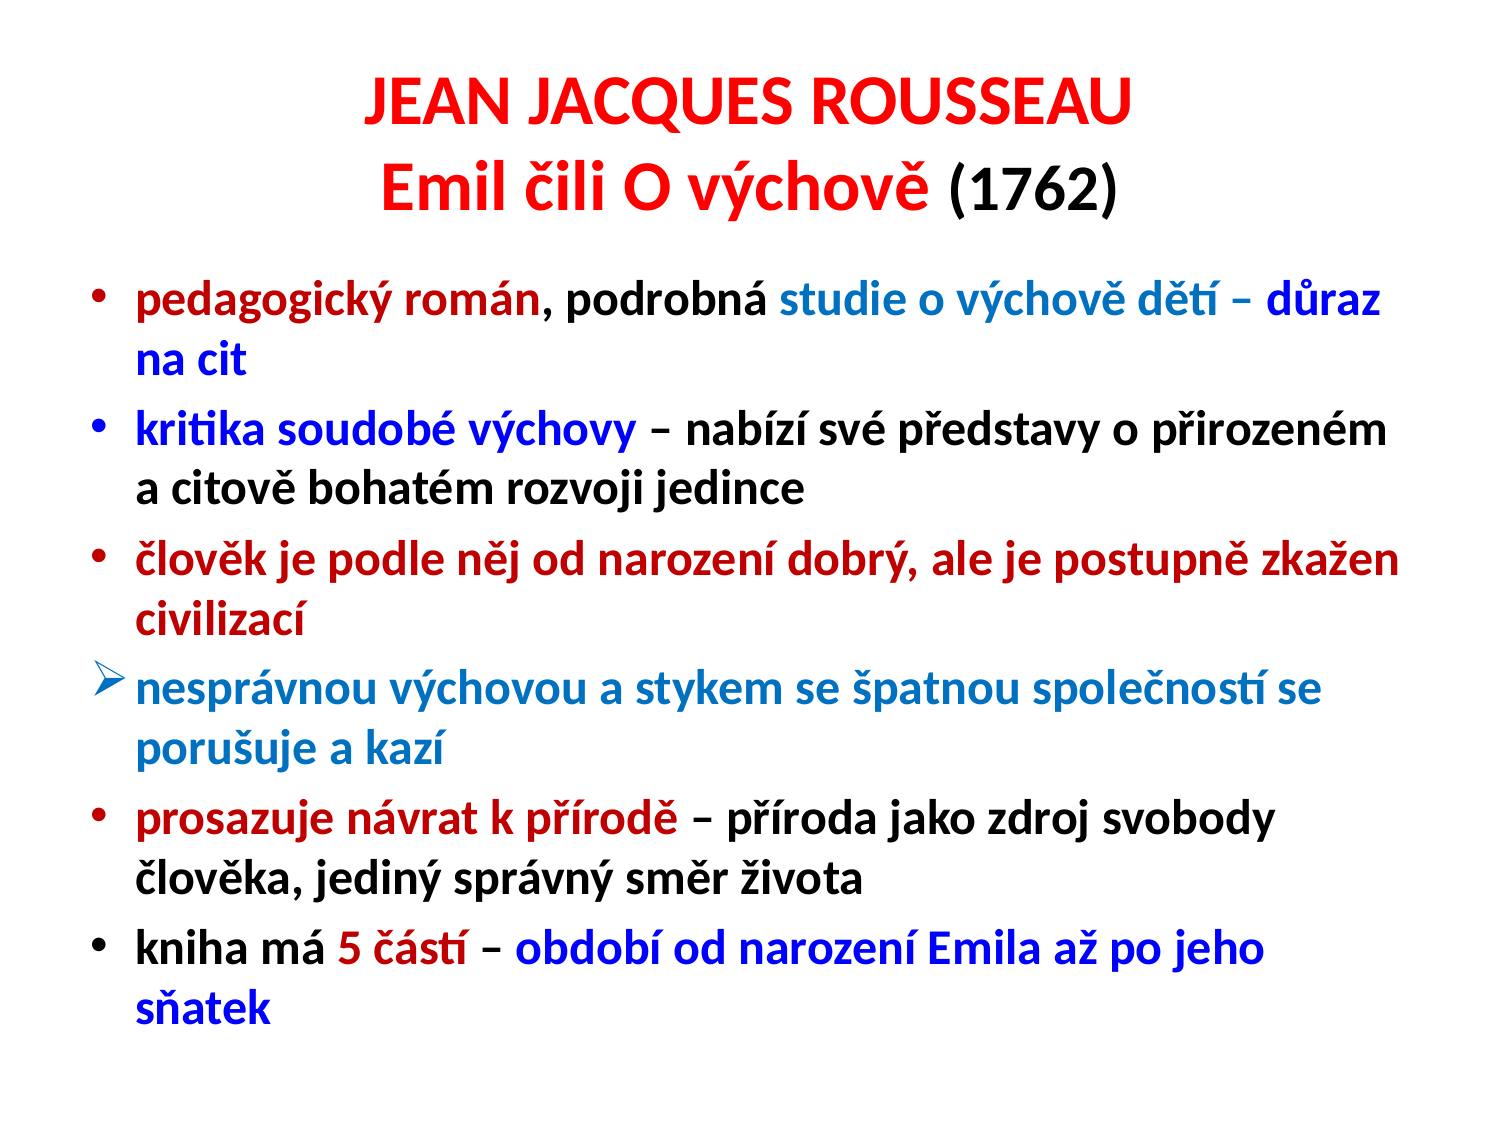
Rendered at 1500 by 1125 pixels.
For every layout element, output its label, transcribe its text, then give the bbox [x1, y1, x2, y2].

title JEAN JACQUES ROUSSEAU Emil čili O výchově (1762) [75, 45, 1425, 233]
list pedagogický román, podrobná studie o výchově dětí – důraz na cit kritika soudobé výchovy – nabízí své představy o přirozeném a citově bohatém rozvoji jedince člověk je podle něj od narození dobrý, ale je postupně zkažen civilizací nesprávnou výchovou a stykem se špatnou společností se porušuje a kazí prosazuje návrat k přírodě – příroda jako zdroj svobody člověka, jediný správný směr života kniha má 5 částí – období od narození Emila až po jeho sňatek [75, 257, 1425, 1043]
